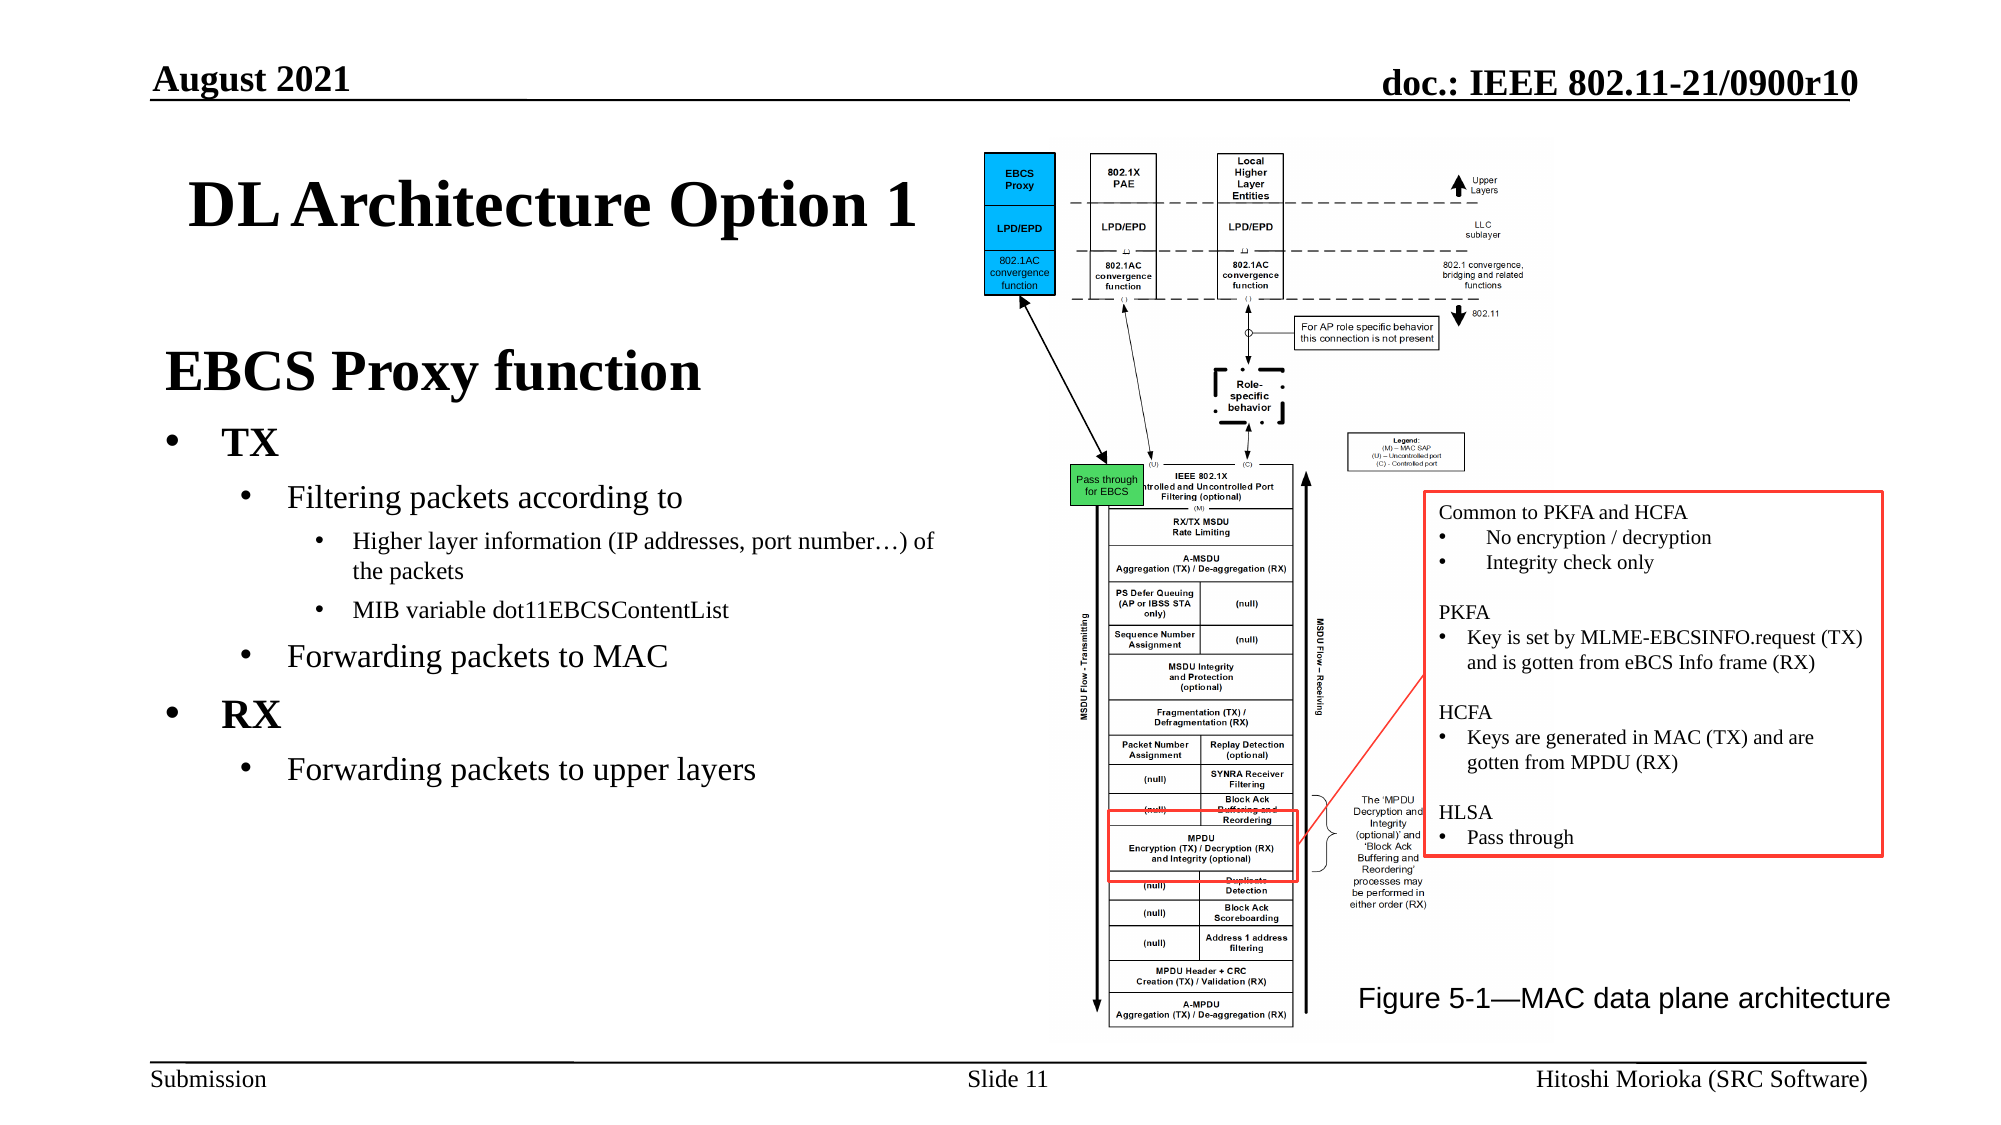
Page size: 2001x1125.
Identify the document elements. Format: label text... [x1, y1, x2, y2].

text_box Common to PKFA and HCFA No encryption / decryption Integrity check only PKFA Key is set by MLME-EBCSINFO.request (TX) and is gotten from eBCS Info frame (RX) HCFA Keys are generated in MAC (TX) and are gotten from MPDU (RX) HLSA Pass through [1559, 491, 1883, 857]
slide_number Slide 11 [950, 1061, 1067, 1123]
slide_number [152, 54, 563, 100]
list EBCS Proxy function TX Filtering packets according to Higher layer information (IP addresses, port number…) of the packets MIB variable dot11EBCSContentList Forwarding packets to MAC RX Forwarding packets to upper layers [149, 324, 984, 1000]
text_box EBCS Proxy [984, 152, 1044, 205]
text_box Figure 5-1—MAC data plane architecture [1559, 972, 1907, 1023]
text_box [1297, 675, 1425, 847]
picture [1049, 136, 1555, 1043]
title DL Architecture Option 1 [149, 112, 959, 288]
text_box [1019, 294, 1108, 465]
text_box 802.1AC convergence function [984, 250, 1044, 296]
text_box LPD/EPD [984, 205, 1044, 250]
footer Hitoshi Morioka (SRC Software) [1171, 1061, 1869, 1093]
